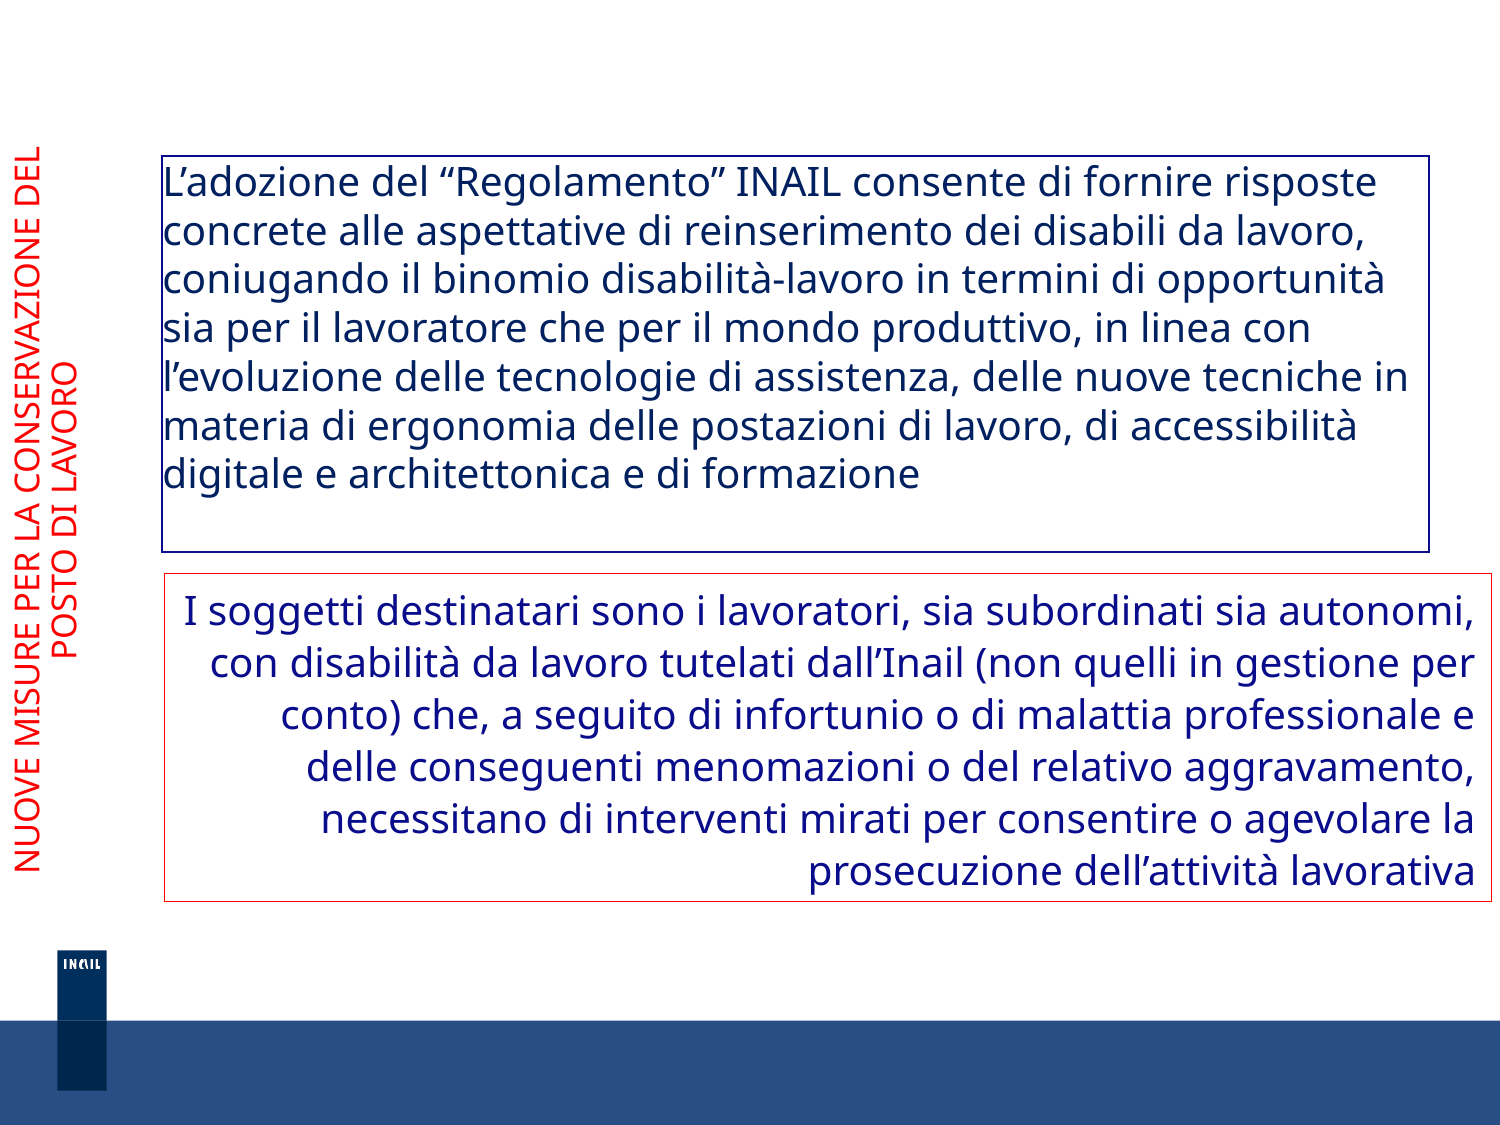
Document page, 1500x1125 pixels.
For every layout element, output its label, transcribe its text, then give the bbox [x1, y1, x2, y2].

picture [64, 959, 100, 969]
text_box I soggetti destinatari sono i lavoratori, sia subordinati sia autonomi, con disabilità da lavoro tutelati dall’Inail (non quelli in gestione per conto) che, a seguito di infortunio o di malattia professionale e delle conseguenti menomazioni o del relativo aggravamento, necessitano di interventi mirati per consentire o agevolare la prosecuzione dell’attività lavorativa [164, 573, 1492, 902]
text_box NUOVE MISURE PER LA CONSERVAZIONE DEL POSTO DI LAVORO [9, 138, 84, 883]
title L’adozione del “Regolamento” INAIL consente di fornire risposte concrete alle aspettative di reinserimento dei disabili da lavoro, coniugando il binomio disabilità-lavoro in termini di opportunità sia per il lavoratore che per il mondo produttivo, in linea con l’evoluzione delle tecnologie di assistenza, delle nuove tecniche in materia di ergonomia delle postazioni di lavoro, di accessibilità digitale e architettonica e di formazione [161, 155, 1430, 553]
